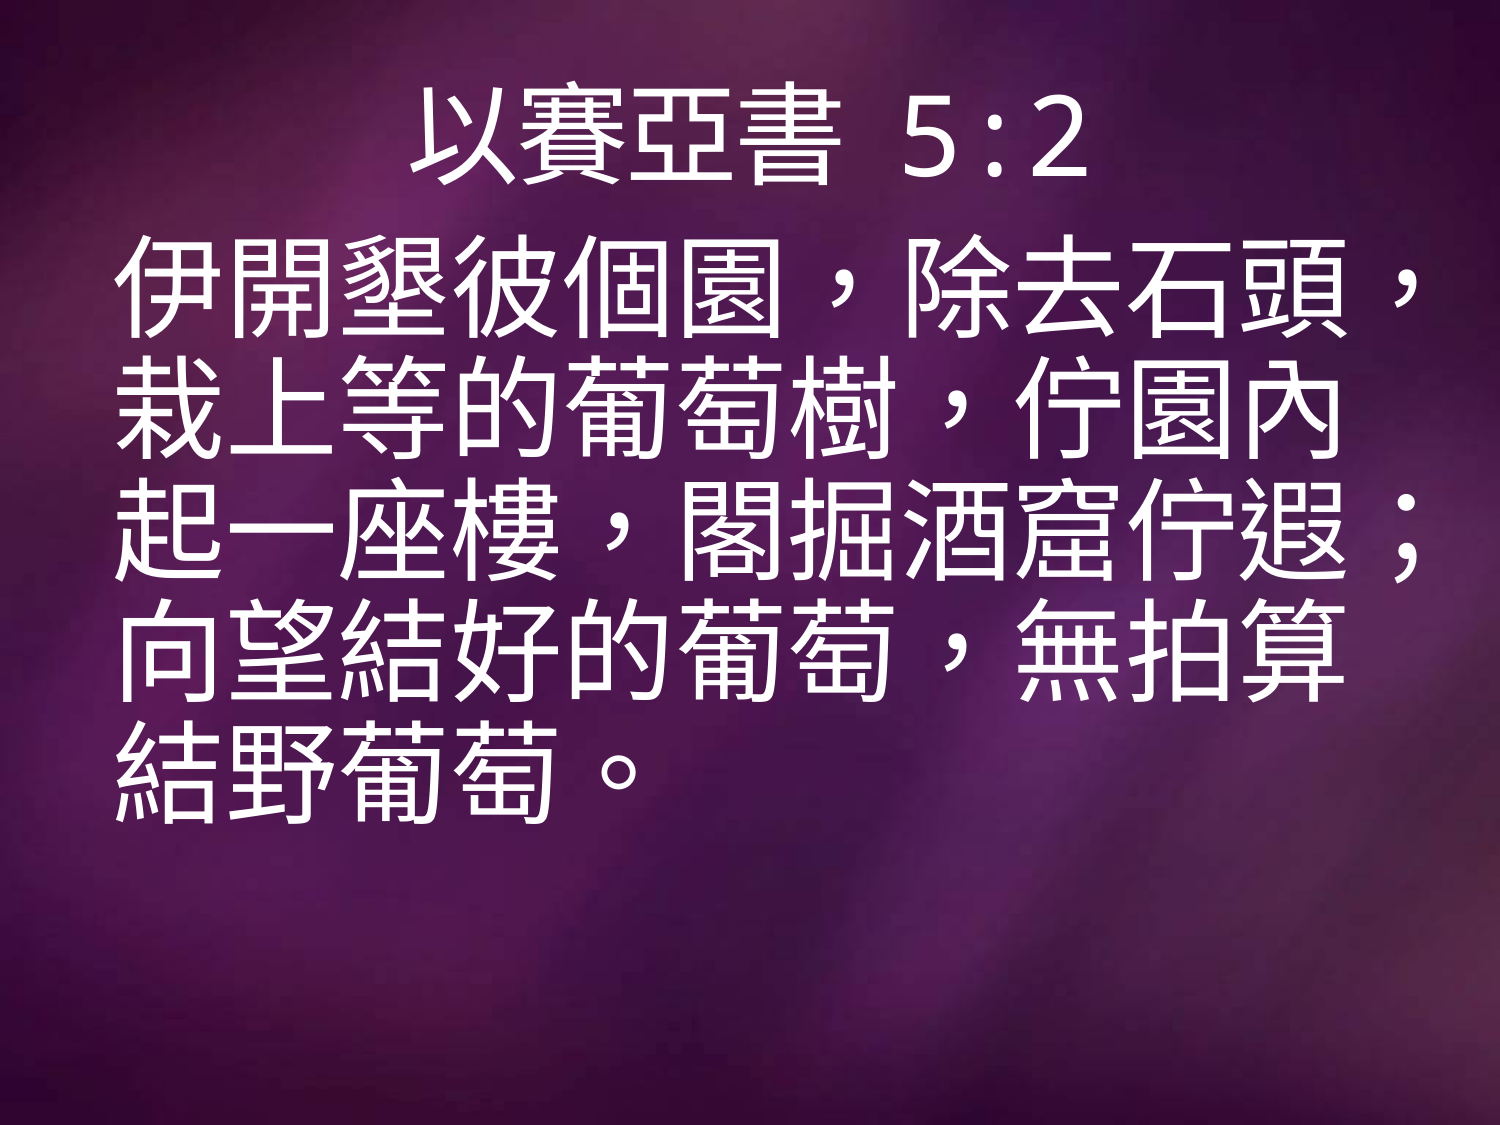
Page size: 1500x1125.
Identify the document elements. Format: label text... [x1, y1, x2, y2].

list 伊開墾彼個園，除去石頭，栽上等的葡萄樹，佇園內起一座樓，閣掘酒窟佇遐；向望結好的葡萄，無拍算結野葡萄。 [112, 231, 1400, 846]
title 以賽亞書 5:2 [62, 63, 1438, 200]
picture [0, 0, 1500, 1125]
